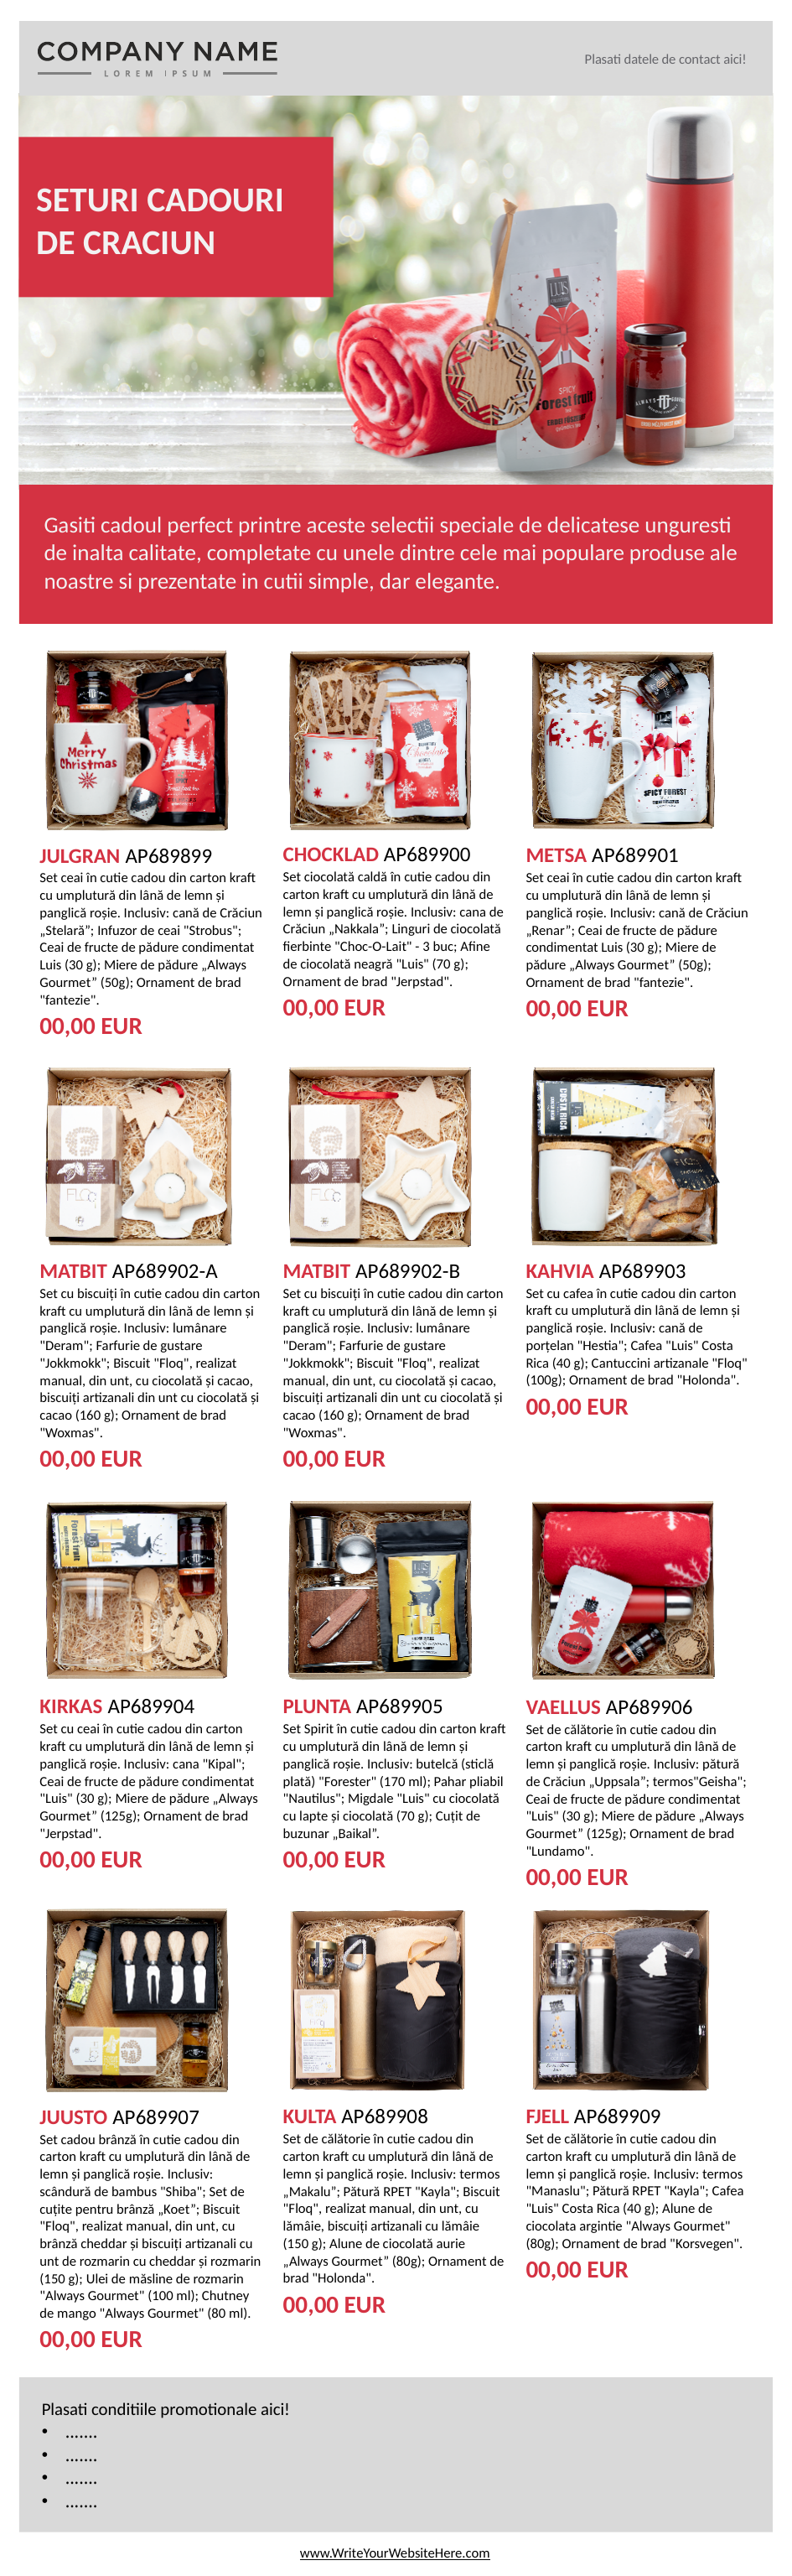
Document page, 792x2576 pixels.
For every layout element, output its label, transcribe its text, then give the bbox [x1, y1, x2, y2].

text_box Plasati datele de contact aici! [348, 48, 747, 67]
text_box VAELLUS AP689906 Set de călătorie în cutie cadou din carton kraft cu umplutură din lână de lemn și panglică roșie. Inclusiv: pătură de Crăciun „Uppsala”; termos"Geisha"; Ceai de fructe de pădure condimentat "Luis" (30 g); Miere de pădure „Always Gourmet” (125g); Ornament de brad "Lundamo". 00,00 EUR [524, 1690, 752, 1891]
picture [524, 1060, 727, 1254]
text_box JULGRAN AP689899 Set ceai în cutie cadou din carton kraft cu umplutură din lână de lemn și panglică roșie. Inclusiv: cană de Crăciun „Stelară”; Infuzor de ceai "Strobus"; Ceai de fructe de pădure condimentat Luis (30 g); Miere de pădure „Always Gourmet” (50g); Ornament de brad "fantezie". 00,00 EUR [38, 839, 266, 1040]
text_box [18, 2376, 774, 2533]
text_box KULTA AP689908 Set de călătorie în cutie cadou din carton kraft cu umplutură din lână de lemn și panglică roșie. Inclusiv: termos „Makalu”; Pătură RPET "Kayla"; Biscuit "Floq", realizat manual, din unt, cu lămâie, biscuiți artizanali cu lămâie (150 g); Alune de ciocolată aurie „Always Gourmet” (80g); Ornament de brad "Holonda". 00,00 EUR [281, 2101, 509, 2318]
text_box KIRKAS AP689904 Set cu ceai în cutie cadou din carton kraft cu umplutură din lână de lemn și panglică roșie. Inclusiv: cana "Kipal"; Ceai de fructe de pădure condimentat "Luis" (30 g); Miere de pădure „Always Gourmet” (125g); Ornament de brad "Jerpstad". 00,00 EUR [38, 1690, 266, 1873]
text_box [18, 20, 774, 92]
picture [524, 644, 722, 838]
picture [18, 92, 774, 490]
text_box PLUNTA AP689905 Set Spirit în cutie cadou din carton kraft cu umplutură din lână de lemn și panglică roșie. Inclusiv: butelcă (sticlă plată) "Forester" (170 ml); Pahar pliabil "Nautilus"; Migdale "Luis" cu ciocolată cu lapte și ciocolată (70 g); Cuțit de buzunar „Baikal”. 00,00 EUR [281, 1690, 509, 1873]
text_box MATBIT AP689902-A Set cu biscuiți în cutie cadou din carton kraft cu umplutură din lână de lemn și panglică roșie. Inclusiv: lumânare "Deram"; Farfurie de gustare "Jokkmokk"; Biscuit "Floq", realizat manual, din unt, cu ciocolată și cacao, biscuiți artizanali din unt cu ciocolată și cacao (160 g); Ornament de brad "Woxmas". 00,00 EUR [38, 1254, 266, 1472]
picture [38, 1060, 240, 1254]
picture [524, 1493, 722, 1687]
picture [281, 1059, 479, 1255]
text_box KAHVIA AP689903 Set cu cafea în cutie cadou din carton kraft cu umplutură din lână de lemn și panglică roșie. Inclusiv: cană de porțelan "Hestia"; Cafea "Luis" Costa Rica (40 g); Cantuccini artizanale "Floq" (100g); Ornament de brad "Holonda". 00,00 EUR [524, 1254, 752, 1420]
picture [37, 41, 277, 77]
text_box [18, 490, 774, 625]
picture [281, 1493, 479, 1687]
picture [38, 1493, 236, 1687]
text_box MATBIT AP689902-B Set cu biscuiți în cutie cadou din carton kraft cu umplutură din lână de lemn și panglică roșie. Inclusiv: lumânare "Deram"; Farfurie de gustare "Jokkmokk"; Biscuit "Floq", realizat manual, din unt, cu ciocolată și cacao, biscuiți artizanali din unt cu ciocolată și cacao (160 g); Ornament de brad "Woxmas". 00,00 EUR [281, 1254, 509, 1472]
picture [524, 1901, 718, 2100]
picture [38, 642, 236, 839]
text_box Plasati conditiile promotionale aici! ....... ....... ....... ....... [39, 2396, 747, 2511]
text_box METSA AP689901 Set ceai în cutie cadou din carton kraft cu umplutură din lână de lemn și panglică roșie. Inclusiv: cană de Crăciun „Renar”; Ceai de fructe de pădure condimentat Luis (30 g); Miere de pădure „Always Gourmet” (50g); Ornament de brad "fantezie". 00,00 EUR [524, 839, 752, 1022]
text_box Gasiti cadoul perfect printre aceste selectii speciale de delicatese unguresti de inalta calitate, completate cu unele dintre cele mai populare produse ale noastre si prezentate in cutii simple, dar elegante. [42, 507, 748, 594]
text_box JUUSTO AP689907 Set cadou brânză în cutie cadou din carton kraft cu umplutură din lână de lemn și panglică roșie. Inclusiv: scândură de bambus "Shiba"; Set de cuțite pentru brânză „Koet”; Biscuit "Floq", realizat manual, din unt, cu brânză cheddar și biscuiți artizanali cu unt de rozmarin cu cheddar și rozmarin (150 g); Ulei de măsline de rozmarin "Always Gourmet" (100 ml); Chutney de mango "Always Gourmet" (80 ml). 00,00 EUR [38, 2101, 266, 2353]
text_box FJELL AP689909 Set de călătorie în cutie cadou din carton kraft cu umplutură din lână de lemn și panglică roșie. Inclusiv: termos "Manaslu"; Pătură RPET "Kayla"; Cafea "Luis" Costa Rica (40 g); Alune de ciocolata argintie "Always Gourmet" (80g); Ornament de brad "Korsvegen". 00,00 EUR [524, 2101, 752, 2283]
text_box CHOCKLAD AP689900 Set ciocolată caldă în cutie cadou din carton kraft cu umplutură din lână de lemn și panglică roșie. Inclusiv: cana de Crăciun „Nakkala”; Linguri de ciocolată fierbinte "Choc-O-Lait" - 3 buc; Afine de ciocolată neagră "Luis" (70 g); Ornament de brad "Jerpstad". 00,00 EUR [281, 839, 509, 1021]
text_box www.WriteYourWebsiteHere.com [9, 2542, 782, 2561]
picture [281, 1901, 474, 2100]
picture [281, 642, 479, 839]
picture [38, 1901, 236, 2100]
